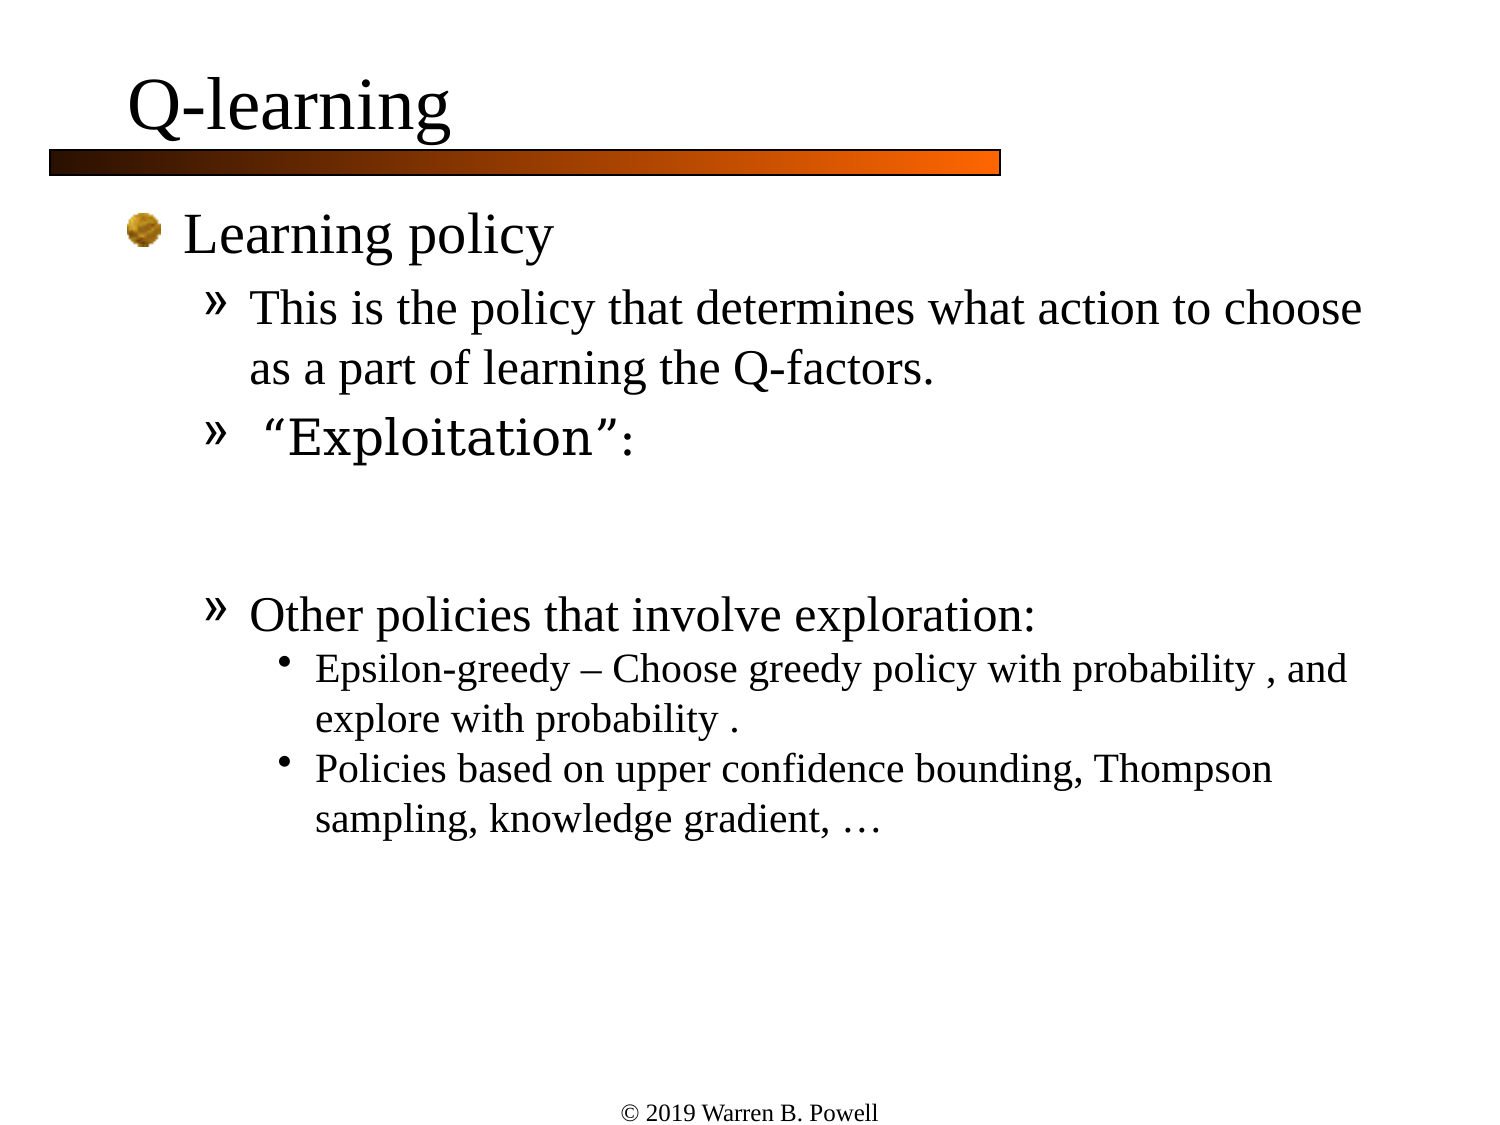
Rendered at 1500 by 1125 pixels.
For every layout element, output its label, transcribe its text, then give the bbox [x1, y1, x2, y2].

title Q-learning [112, 50, 1388, 150]
footer © 2019 Warren B. Powell [512, 1088, 988, 1125]
picture [127, 213, 161, 247]
